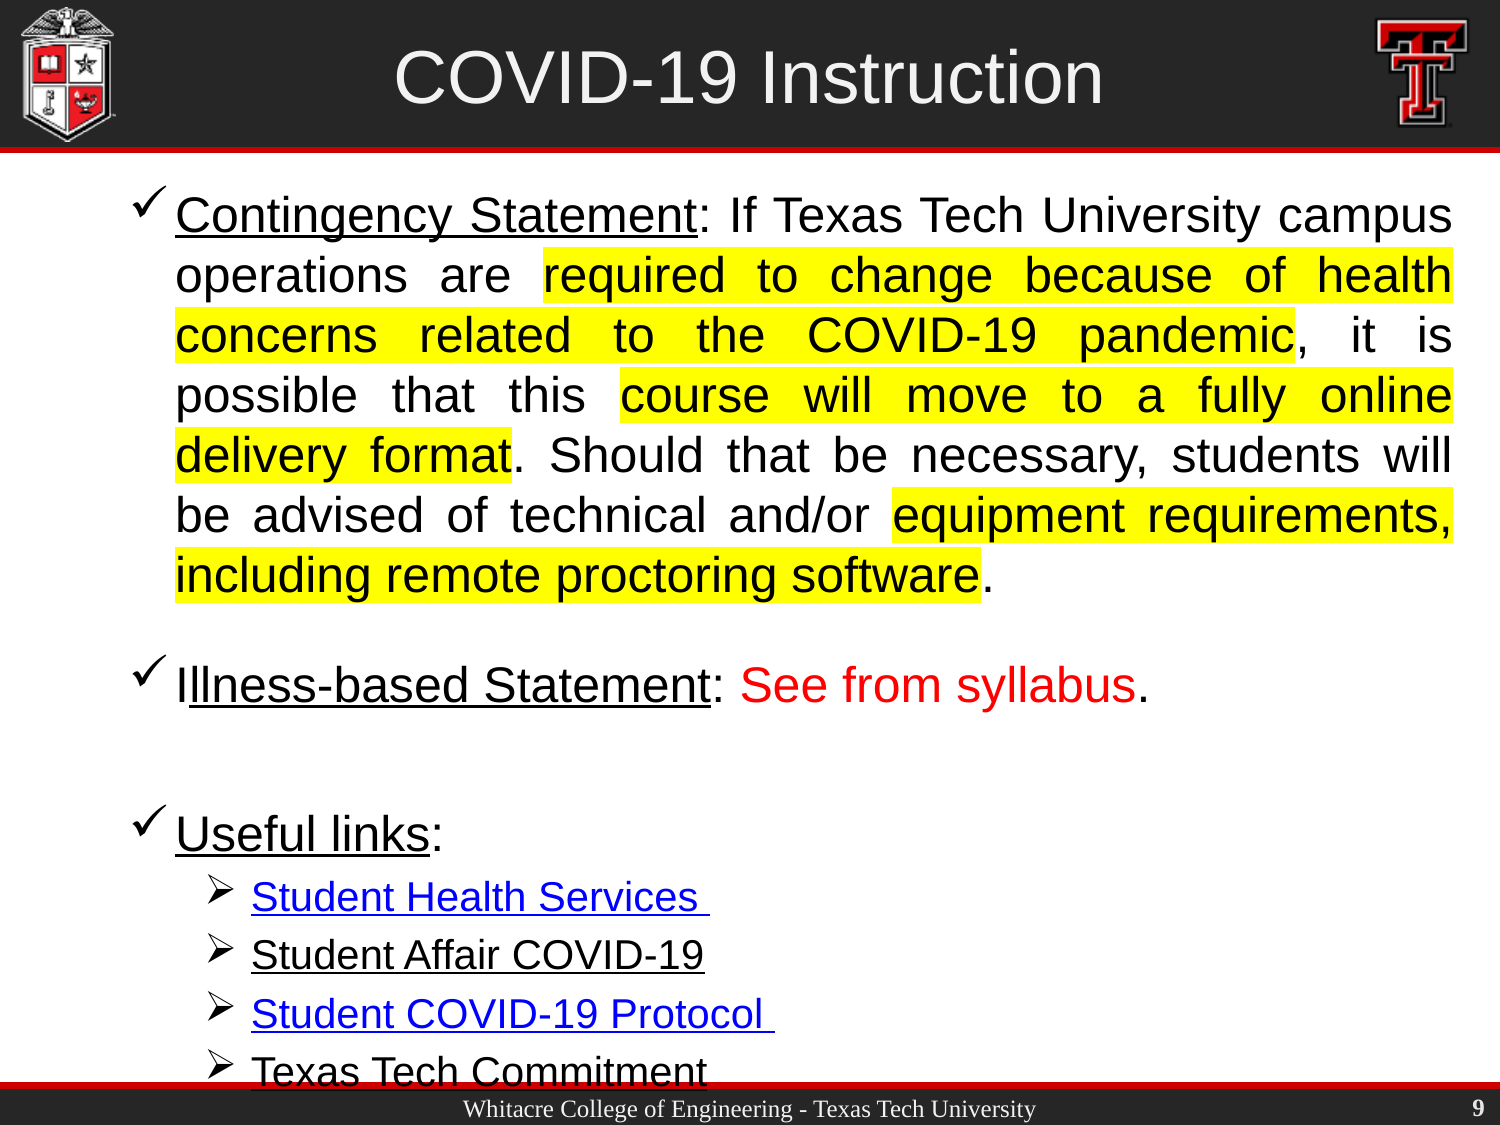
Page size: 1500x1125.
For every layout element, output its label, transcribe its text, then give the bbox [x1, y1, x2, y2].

picture [1373, 14, 1472, 128]
slide_number 9 [1392, 1086, 1500, 1125]
picture [21, 7, 116, 142]
title COVID-19 Instruction [151, 6, 1349, 141]
list Contingency Statement: If Texas Tech University campus operations are required to change because of health concerns related to the COVID-19 pandemic, it is possible that this course will move to a fully online delivery format. Should that be necessary, students will be advised of technical and/or equipment requirements, including remote proctoring software. Illness-based Statement: See from syllabus. Useful links: Student Health Services Student Affair COVID-19 Student COVID-19 Protocol Texas Tech Commitment [113, 174, 1469, 1075]
